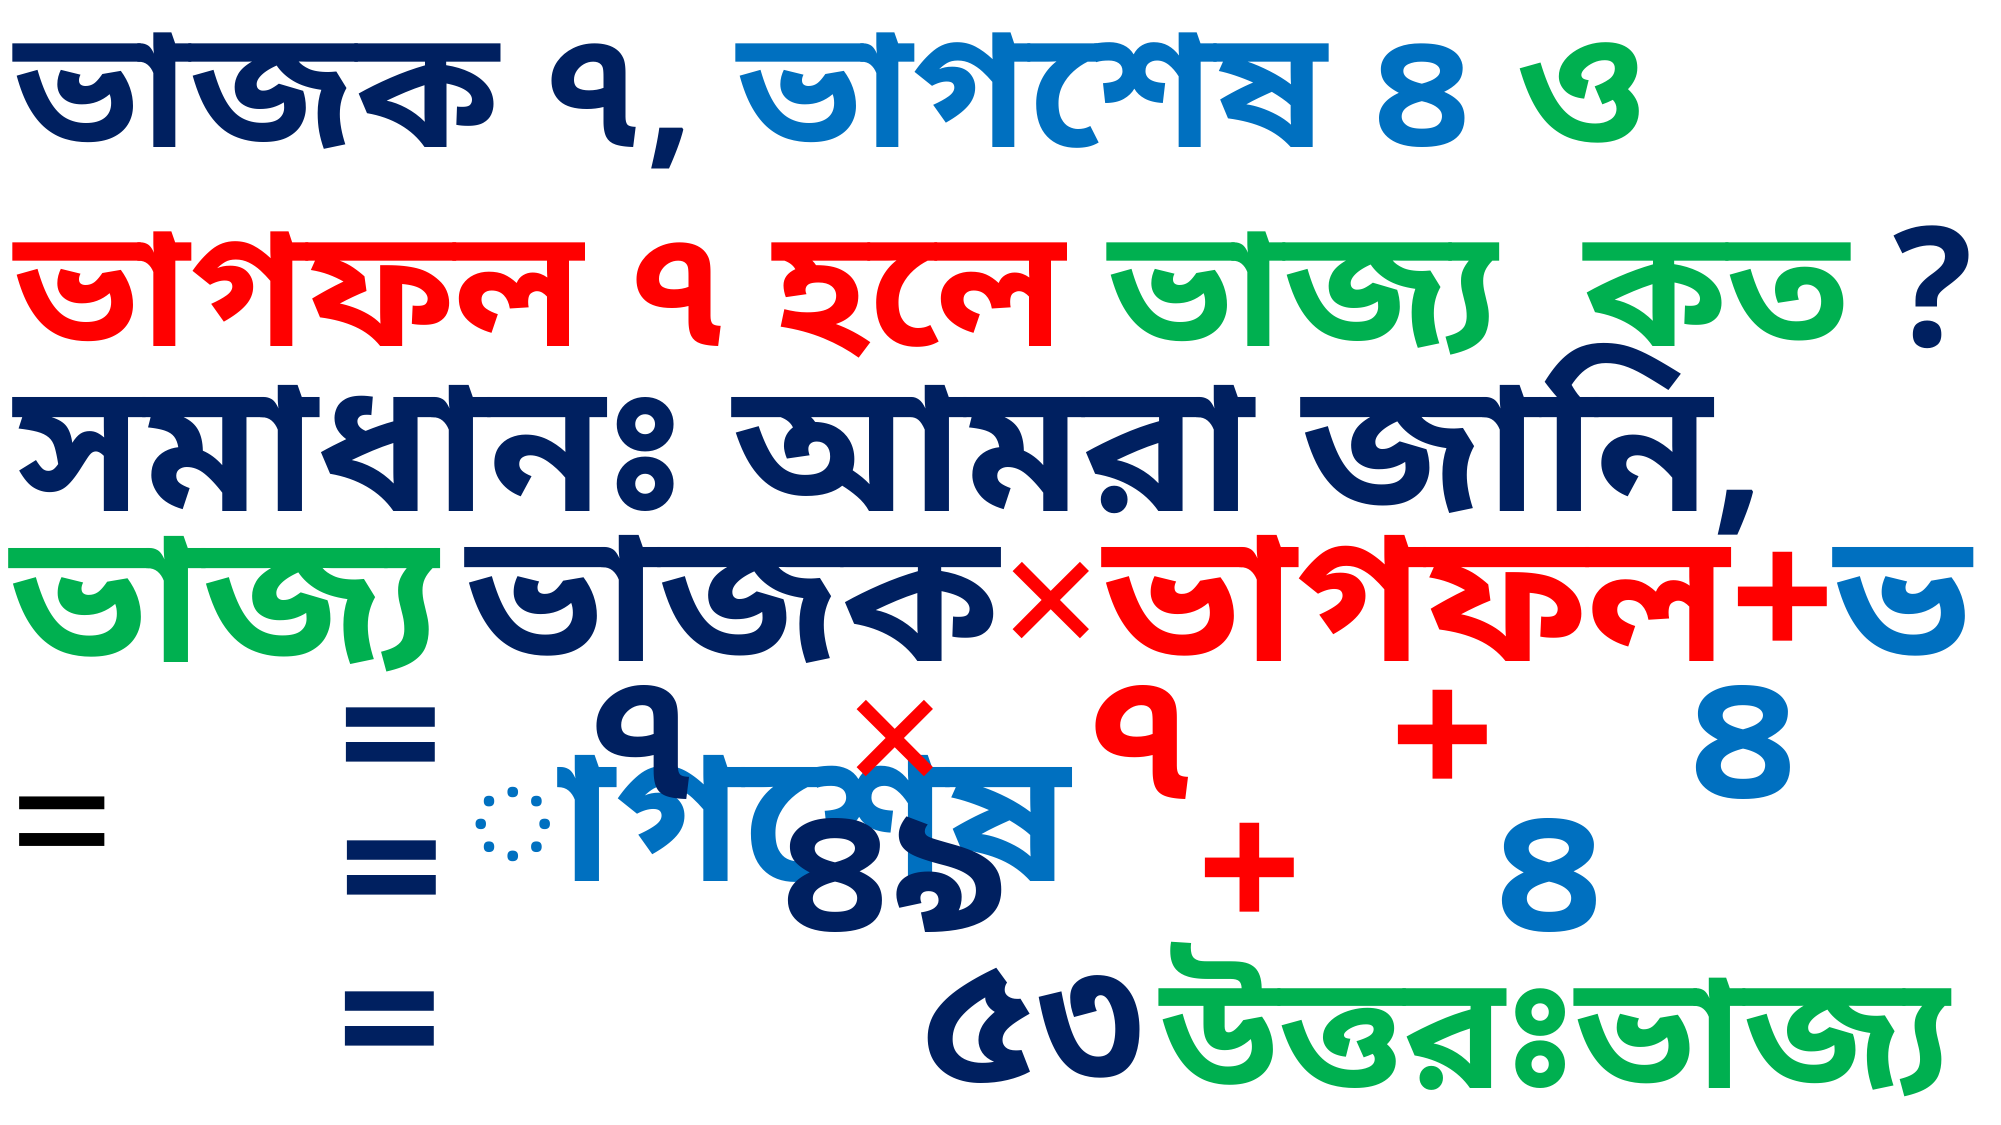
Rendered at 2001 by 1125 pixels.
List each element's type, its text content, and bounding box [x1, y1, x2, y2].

text_box ভাজ্য = [0, 471, 451, 927]
text_box = ৭ × ৭ + ৪ [323, 609, 2000, 844]
text_box সমাধানঃ আমরা জানি, [0, 320, 2000, 471]
text_box = ৪৯ + ৪ [324, 742, 2000, 921]
text_box ভাজক×ভাগফল+ভাগশেষ [451, 471, 2000, 609]
text_box উত্তরঃভাজ্য ৫৩ [1145, 921, 2000, 1125]
text_box ভাজক ৭, ভাগশেষ ৪ ও ভাগফল ৭ হলে ভাজ্য কত ? [0, 0, 2000, 320]
text_box = ৫৩ [322, 892, 1166, 1125]
